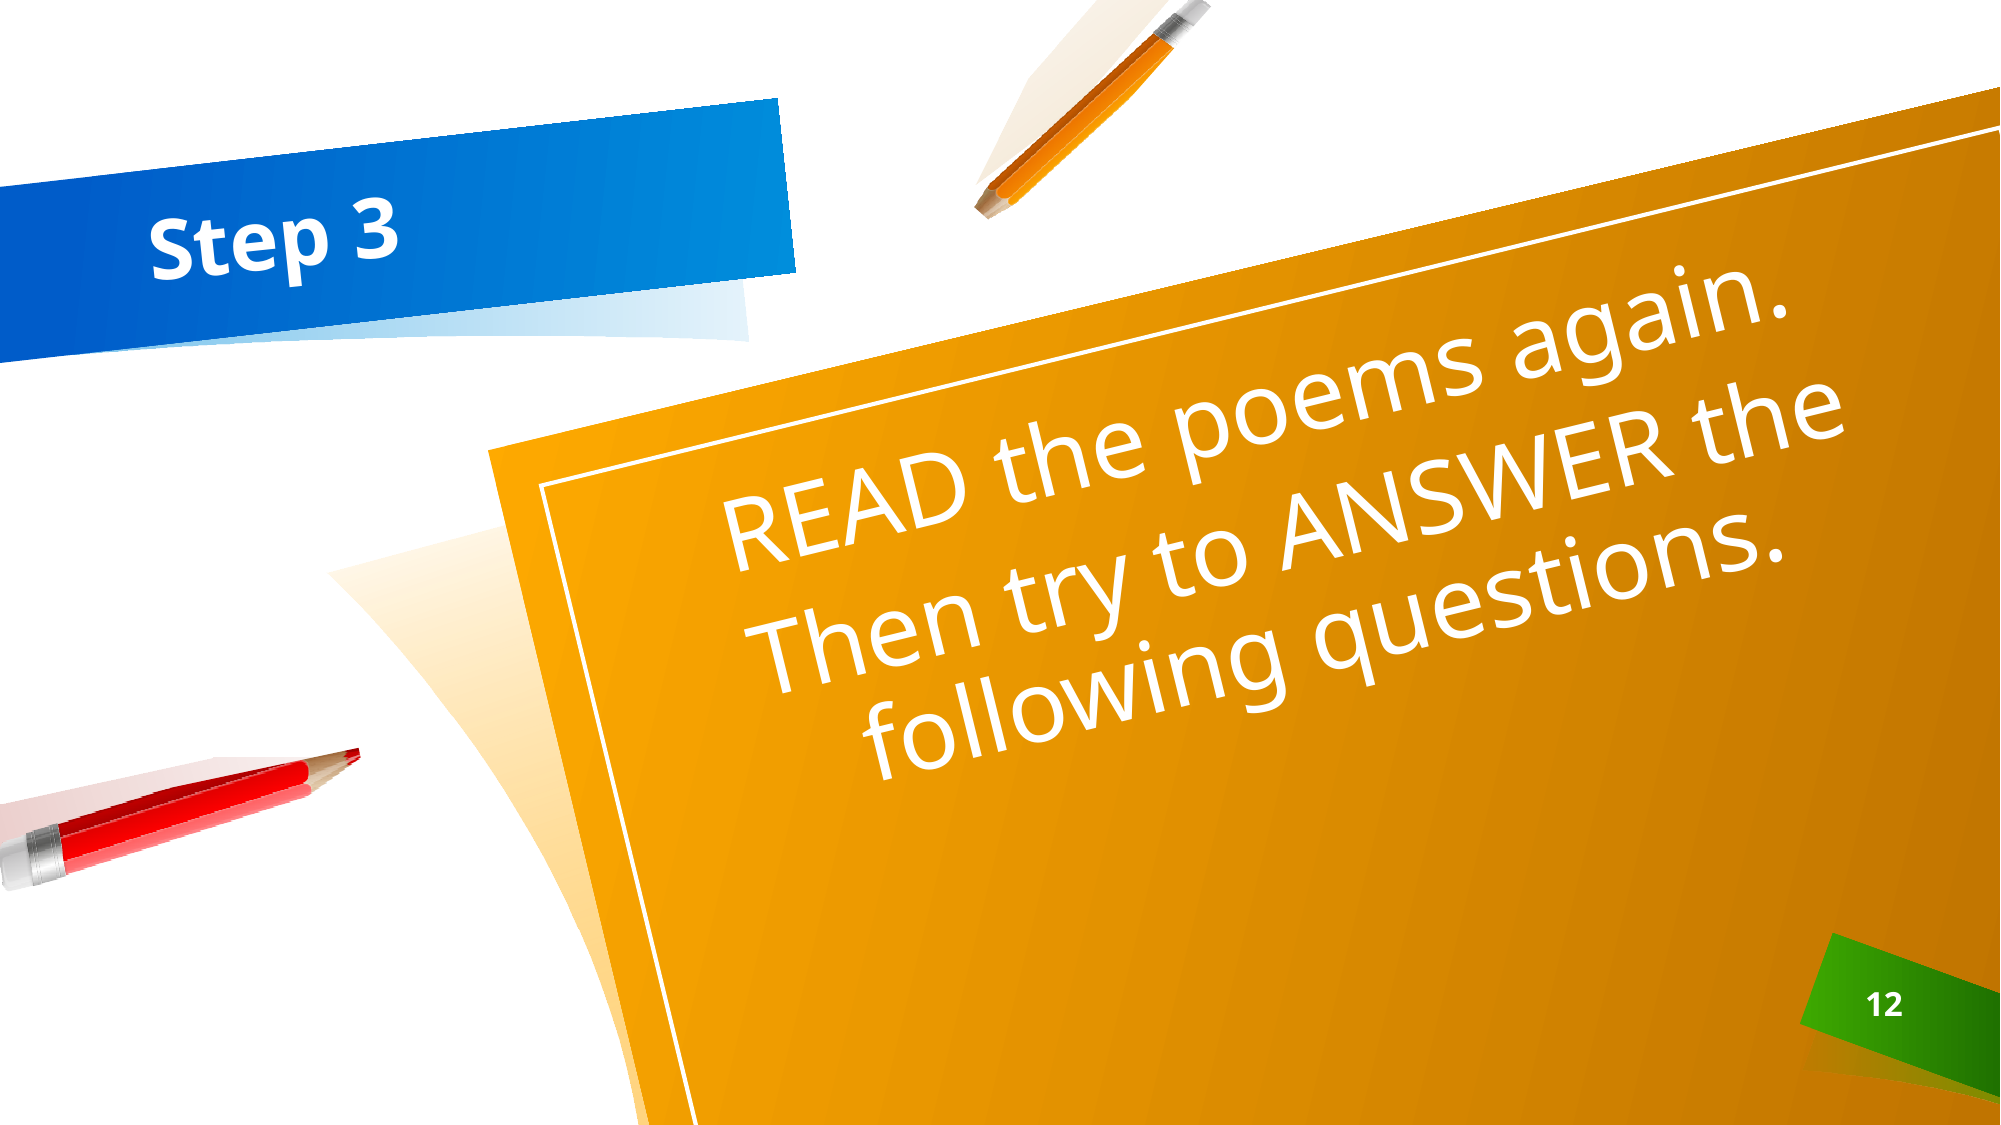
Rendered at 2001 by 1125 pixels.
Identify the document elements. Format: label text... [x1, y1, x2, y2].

list READ the poems again. Then try to ANSWER the following questions. [550, 89, 2000, 1125]
title Step 3 [127, 129, 803, 314]
slide_number 12 [1831, 975, 1937, 1036]
picture [0, 747, 373, 894]
picture [956, 0, 1217, 237]
